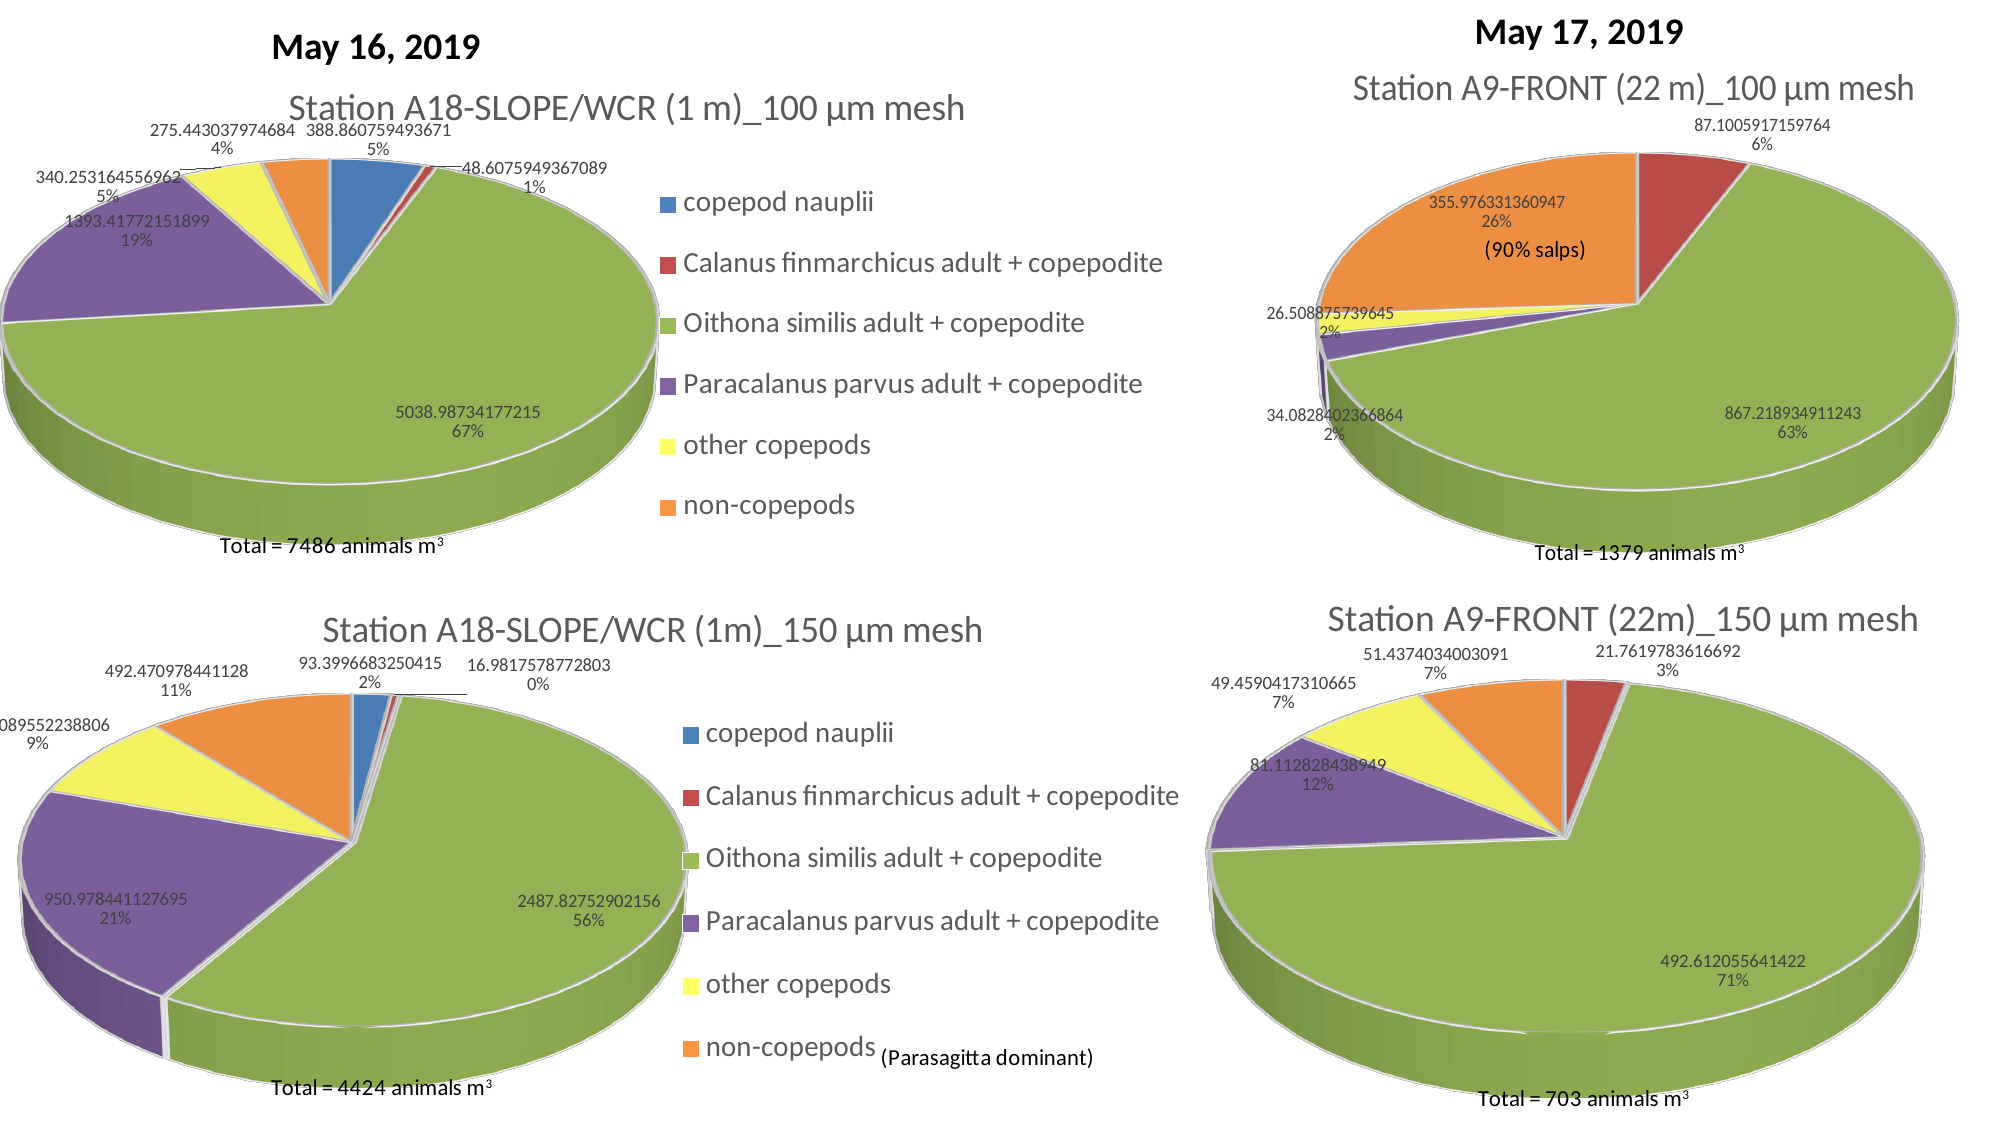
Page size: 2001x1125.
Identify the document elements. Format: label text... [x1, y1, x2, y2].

text_box May 17, 2019 [1459, 0, 1699, 59]
text_box May 16, 2019 [256, 14, 496, 68]
chart [0, 59, 2000, 1125]
